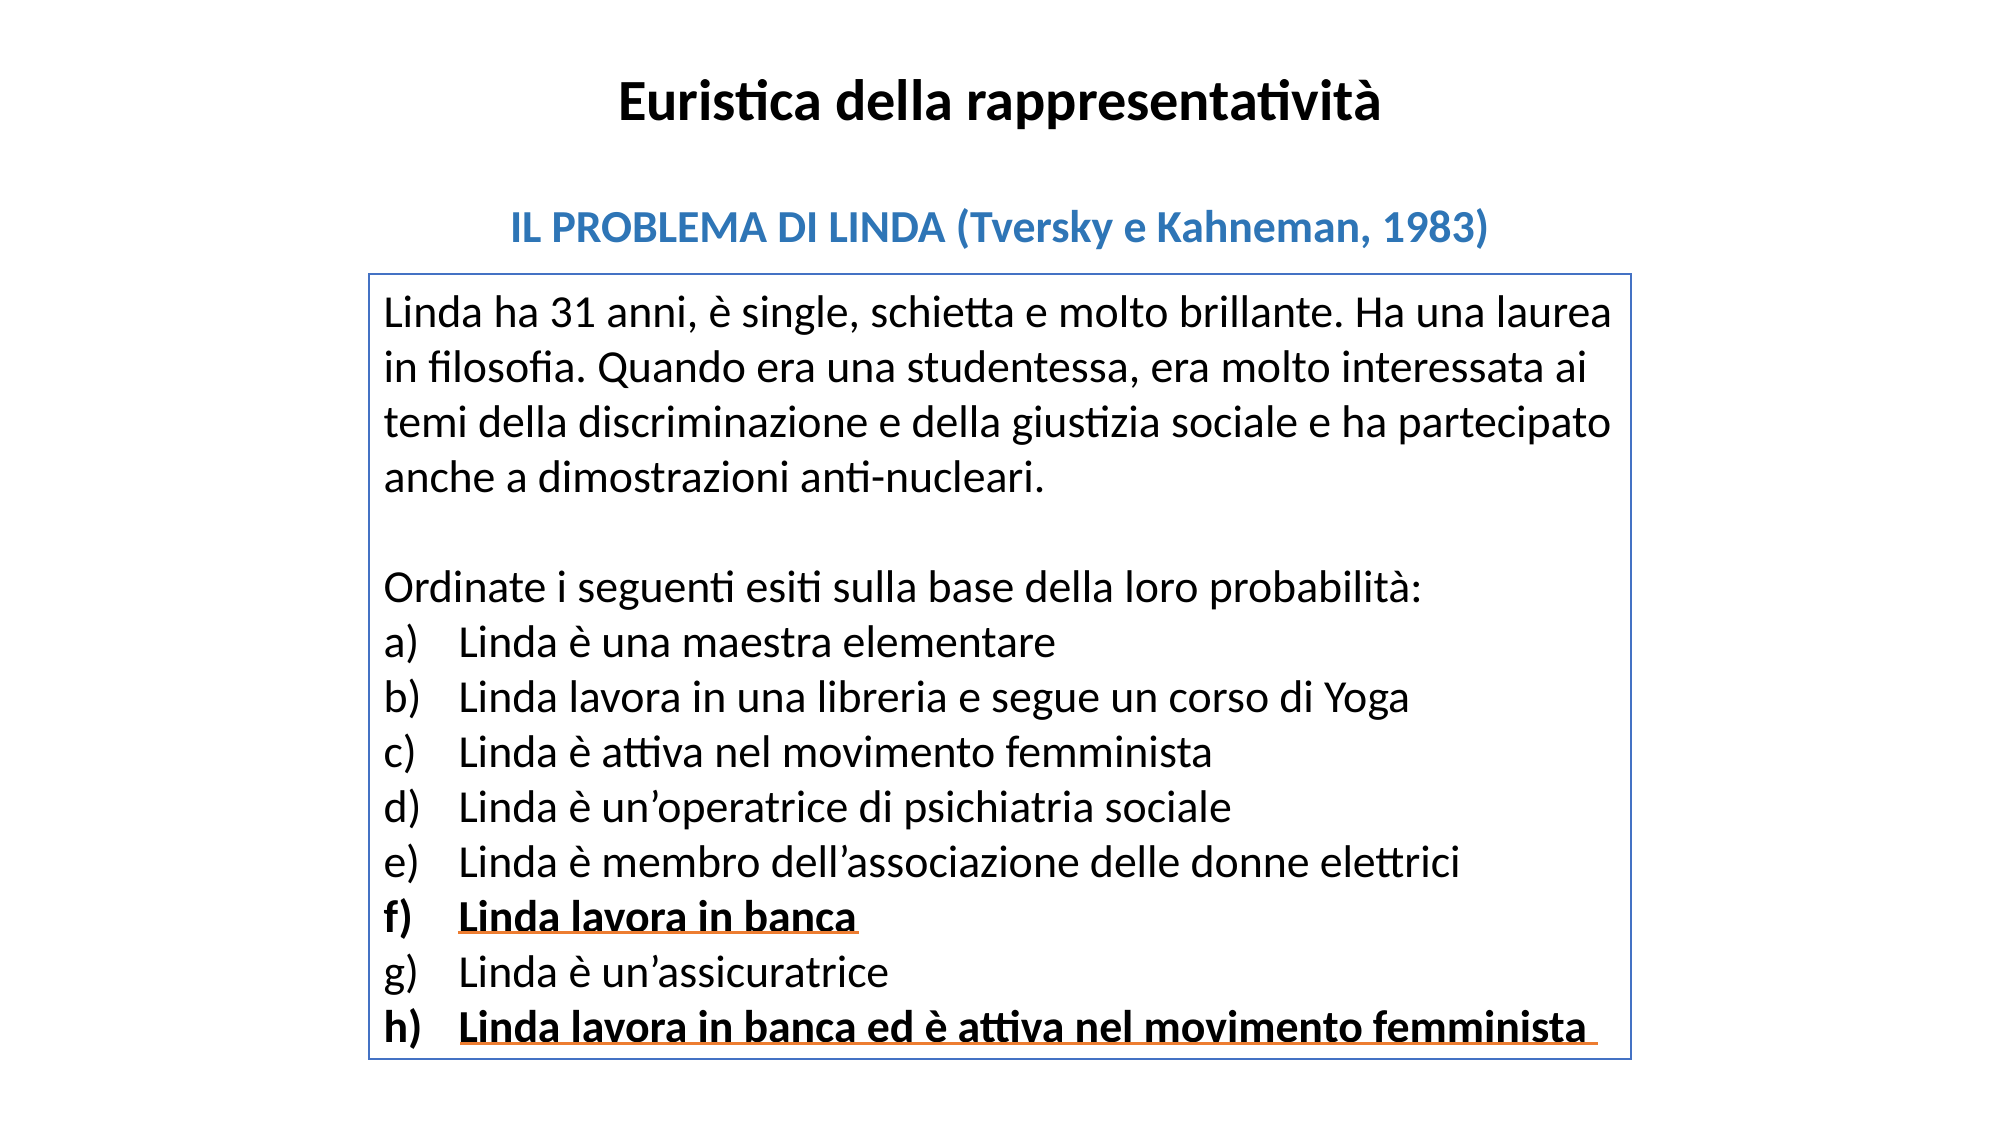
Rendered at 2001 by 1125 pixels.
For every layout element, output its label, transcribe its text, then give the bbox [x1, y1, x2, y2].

text_box [275, 172, 1725, 1035]
text_box [344, 258, 1671, 385]
text_box Linda ha 31 anni, è single, schietta e molto brillante. Ha una laurea in filosofia. Quando era una studentessa, era molto interessata ai temi della discriminazione e della giustizia sociale e ha partecipato anche a dimostrazioni anti-nucleari. Ordinate i seguenti esiti sulla base della loro probabilità: Linda è una maestra elementare Linda lavora in una libreria e segue un corso di Yoga Linda è attiva nel movimento femminista Linda è un’operatrice di psichiatria sociale Linda è membro dell’associazione delle donne elettrici Linda lavora in banca Linda è un’assicuratrice Linda lavora in banca ed è attiva nel movimento femminista [368, 273, 1632, 1060]
text_box IL PROBLEMA DI LINDA (Tversky e Kahneman, 1983) [495, 189, 1505, 259]
text_box Euristica della rappresentatività [249, 54, 1750, 140]
